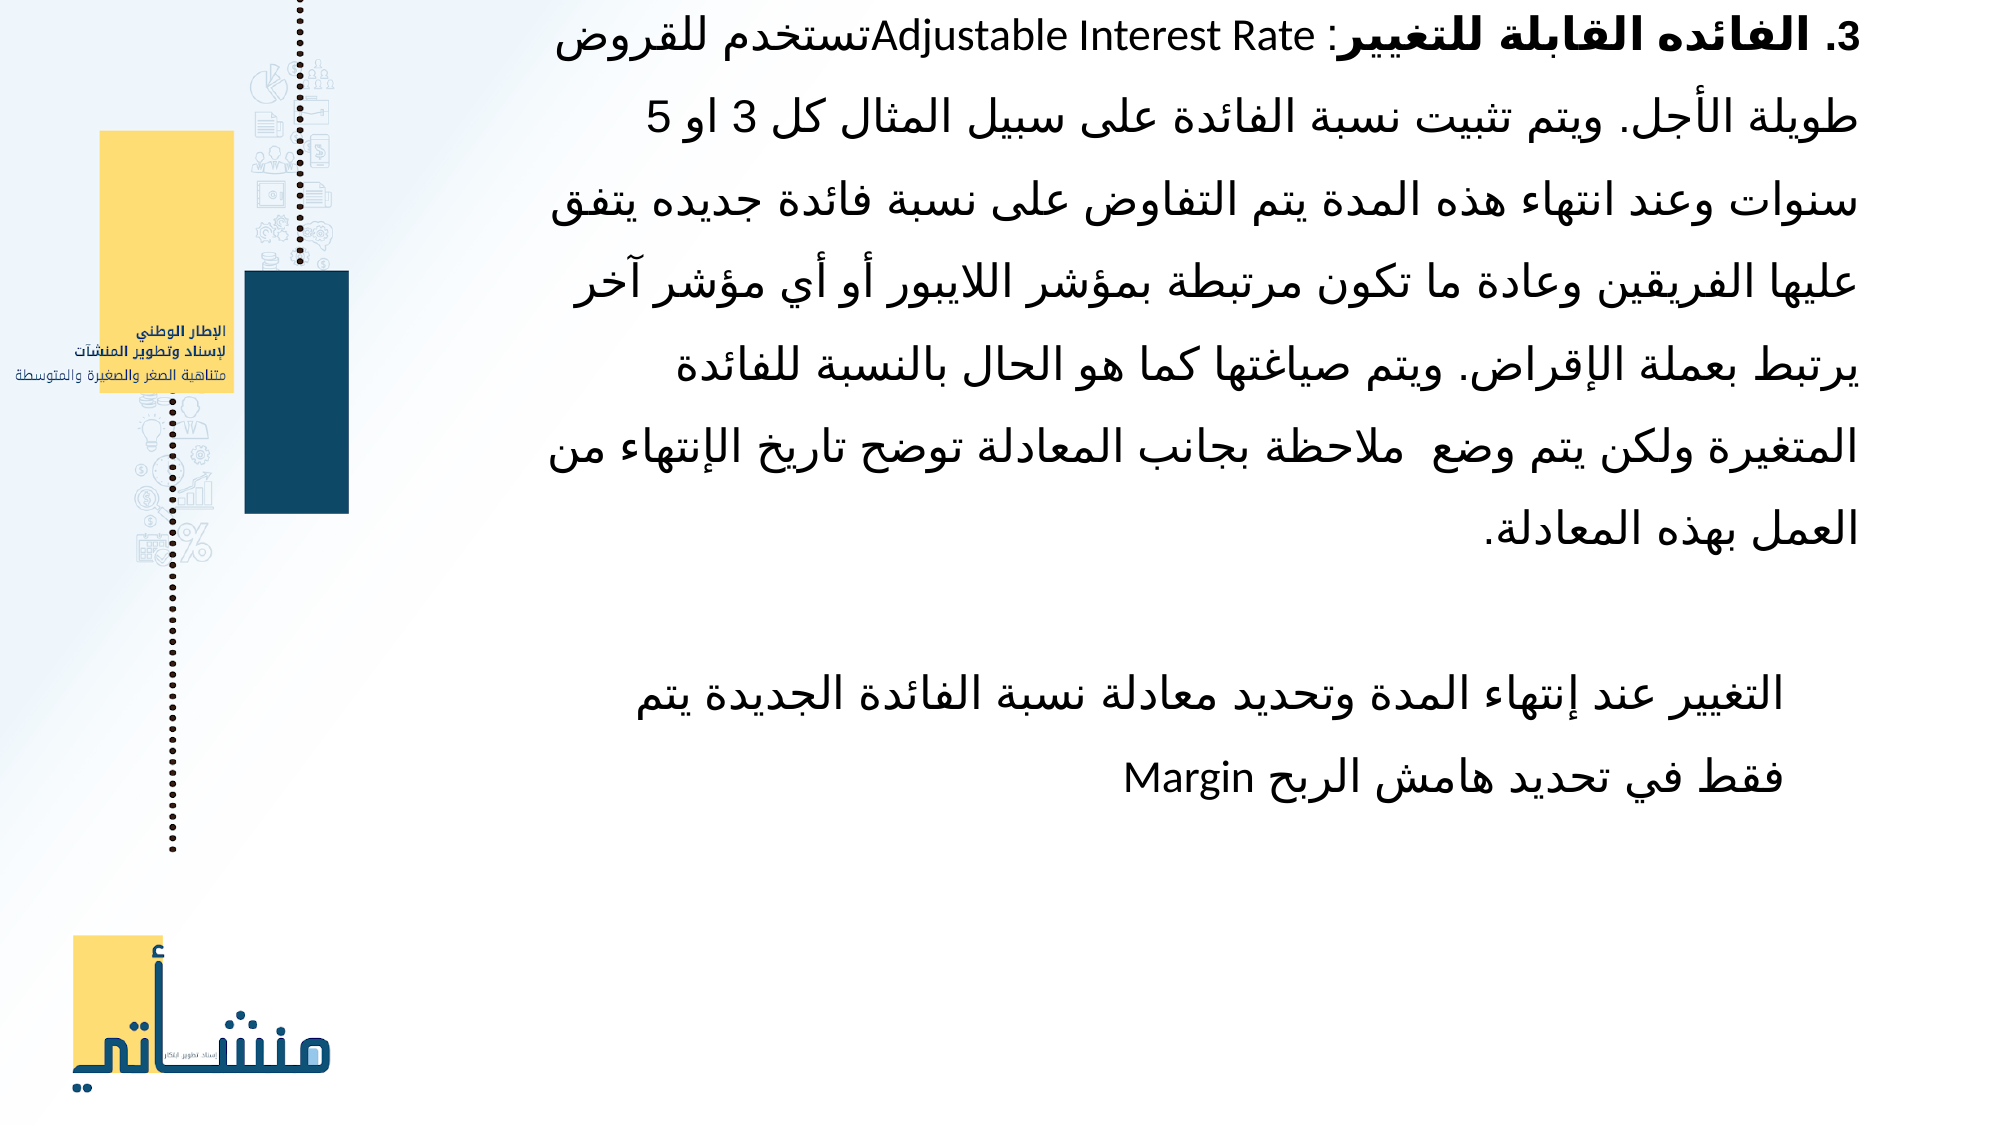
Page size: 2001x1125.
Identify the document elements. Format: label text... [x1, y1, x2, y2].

text_box 3. الفائده القابلة للتغيير: Adjustable Interest Rateتستخدم للقروض طويلة الأجل. ويتم تثبيت نسبة الفائدة على سبيل المثال كل 3 او 5 سنوات وعند انتهاء هذه المدة يتم التفاوض على نسبة فائدة جديده يتفق عليها الفريقين وعادة ما تكون مرتبطة بمؤشر اللايبور أو أي مؤشر آخر يرتبط بعملة الإقراض. ويتم صياغتها كما هو الحال بالنسبة للفائدة المتغيرة ولكن يتم وضع ملاحظة بجانب المعادلة توضح تاريخ الإنتهاء من العمل بهذه المعادلة. التغيير عند إنتهاء المدة وتحديد معادلة نسبة الفائدة الجديدة يتم فقط في تحديد هامش الربح Margin [524, 76, 1876, 959]
picture [0, 0, 2001, 1125]
